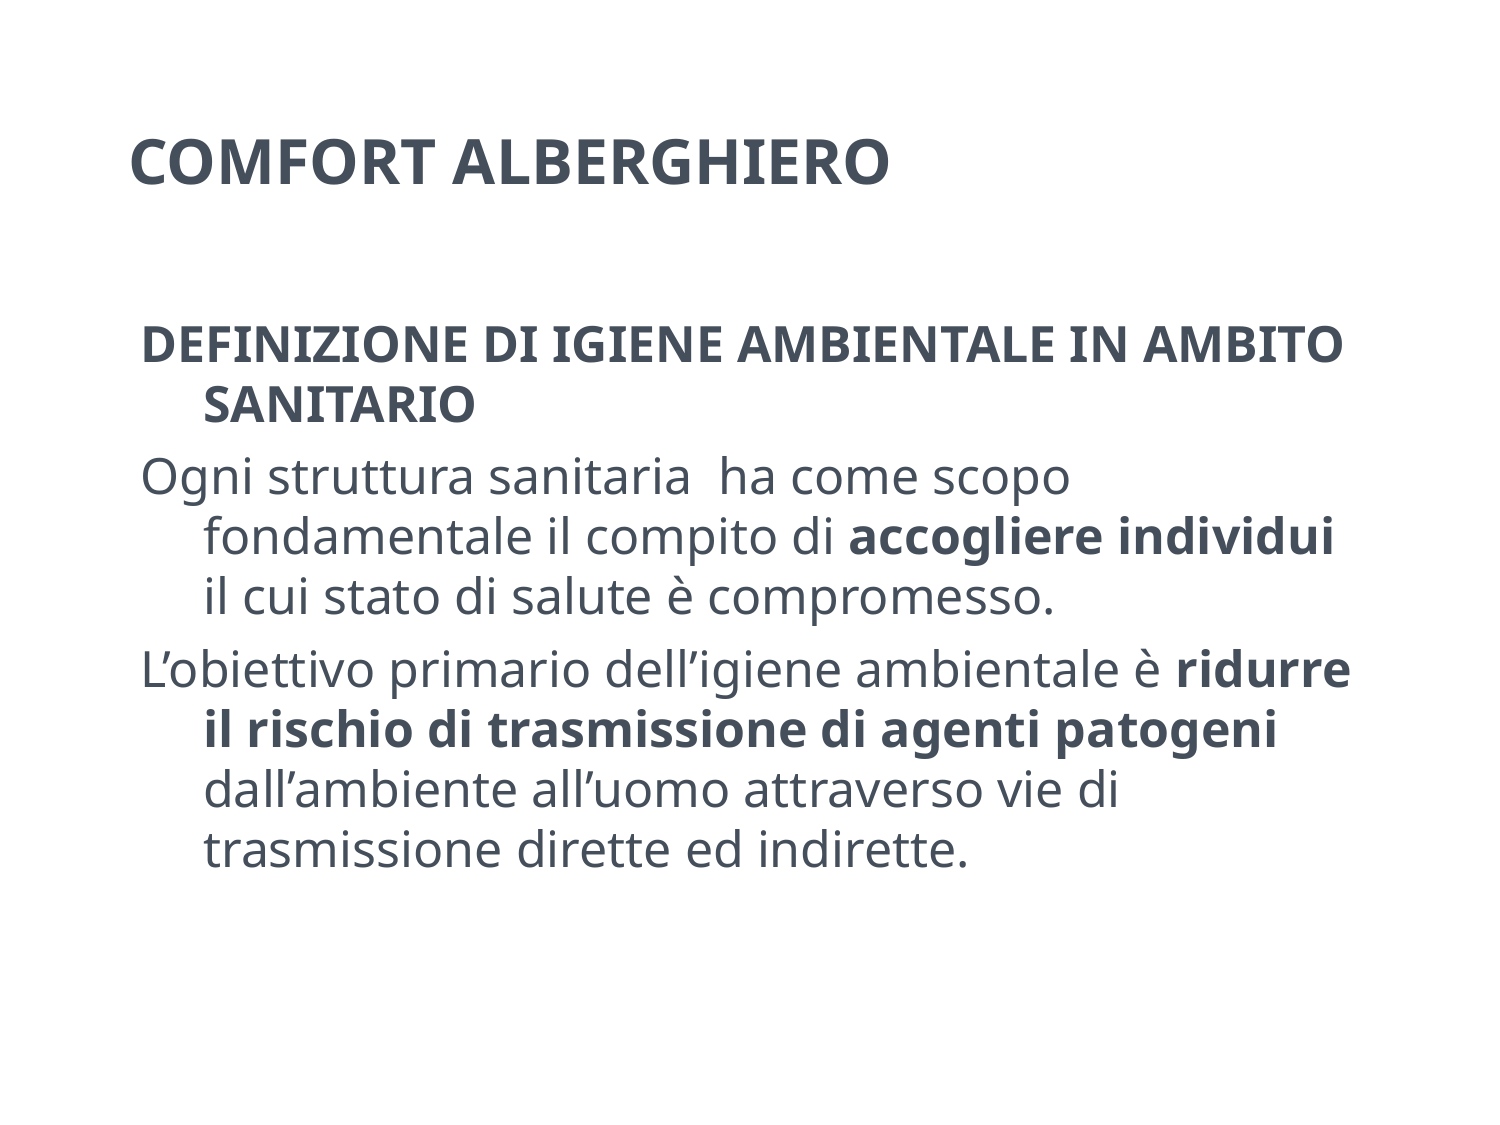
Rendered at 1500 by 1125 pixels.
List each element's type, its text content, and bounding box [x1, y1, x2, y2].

title COMFORT ALBERGHIERO [113, 104, 1387, 212]
list DEFINIZIONE DI IGIENE AMBIENTALE IN AMBITO SANITARIO Ogni struttura sanitaria ha come scopo fondamentale il compito di accogliere individui il cui stato di salute è compromesso. L’obiettivo primario dell’igiene ambientale è ridurre il rischio di trasmissione di agenti patogeni dall’ambiente all’uomo attraverso vie di trasmissione dirette ed indirette. [113, 297, 1387, 1021]
